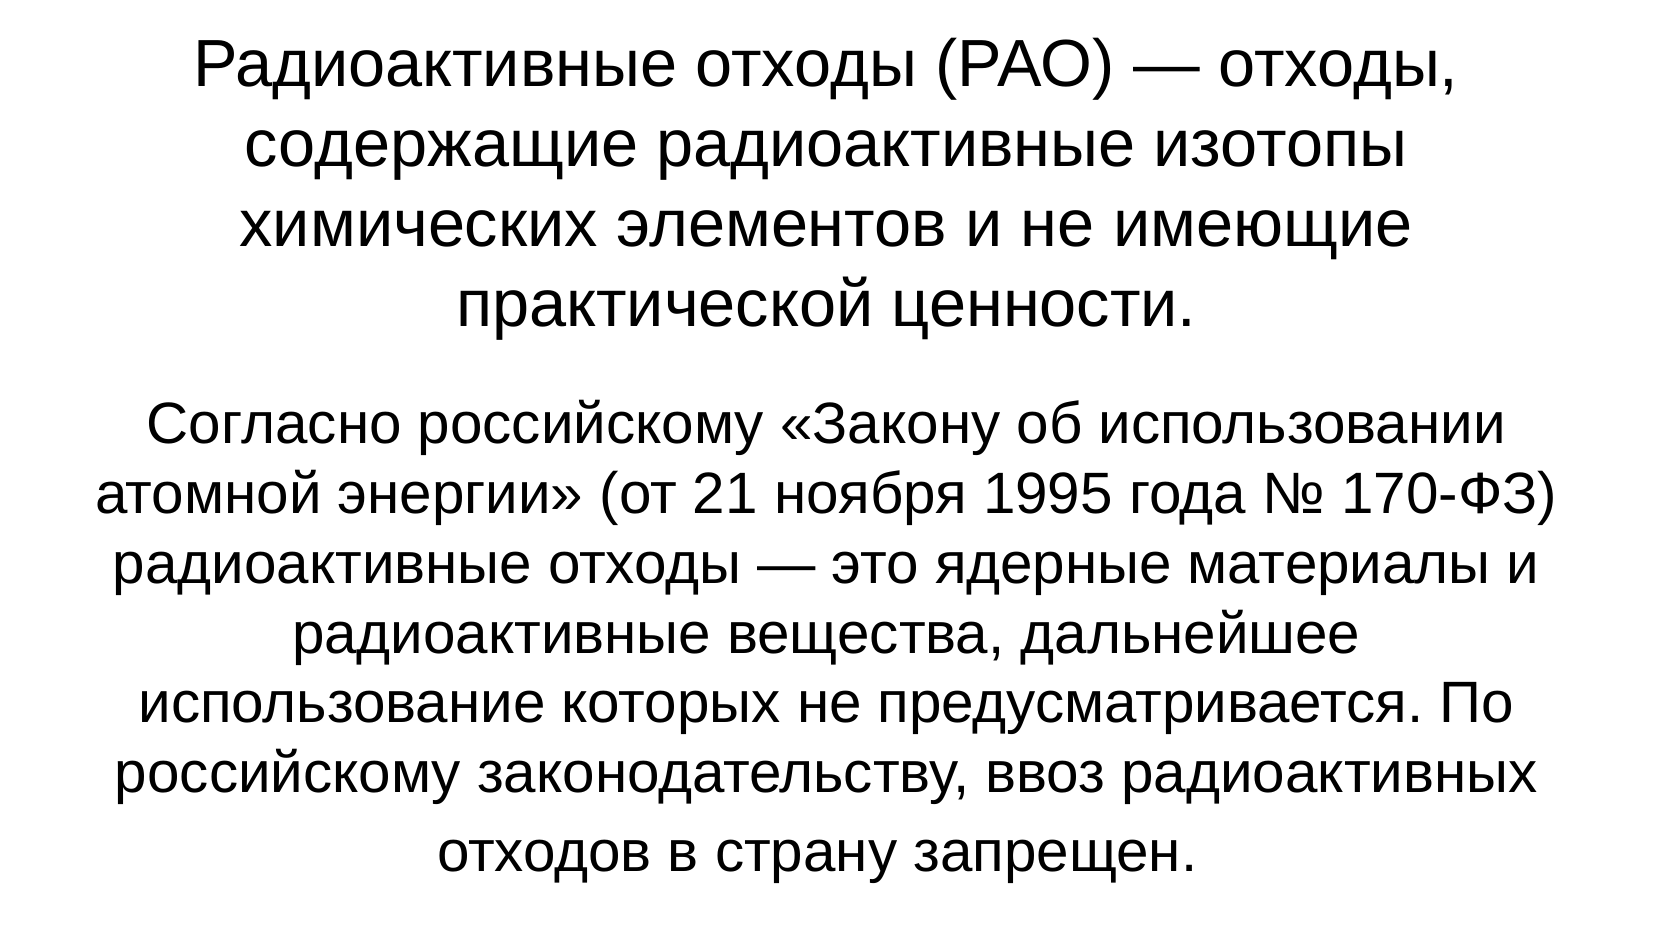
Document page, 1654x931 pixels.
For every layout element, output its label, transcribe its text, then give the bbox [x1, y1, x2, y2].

text_box Радиоактивные отходы (РАО) — отходы, содержащие радиоактивные изотопы химических элементов и не имеющие практической ценности. Согласно российскому «Закону об использовании атомной энергии» (от 21 ноября 1995 года № 170-ФЗ) радиоактивные отходы — это ядерные материалы и радиоактивные вещества, дальнейшее использование которых не предусматривается. По российскому законодательству, ввоз радиоактивных отходов в страну запрещен. [82, 32, 1571, 873]
